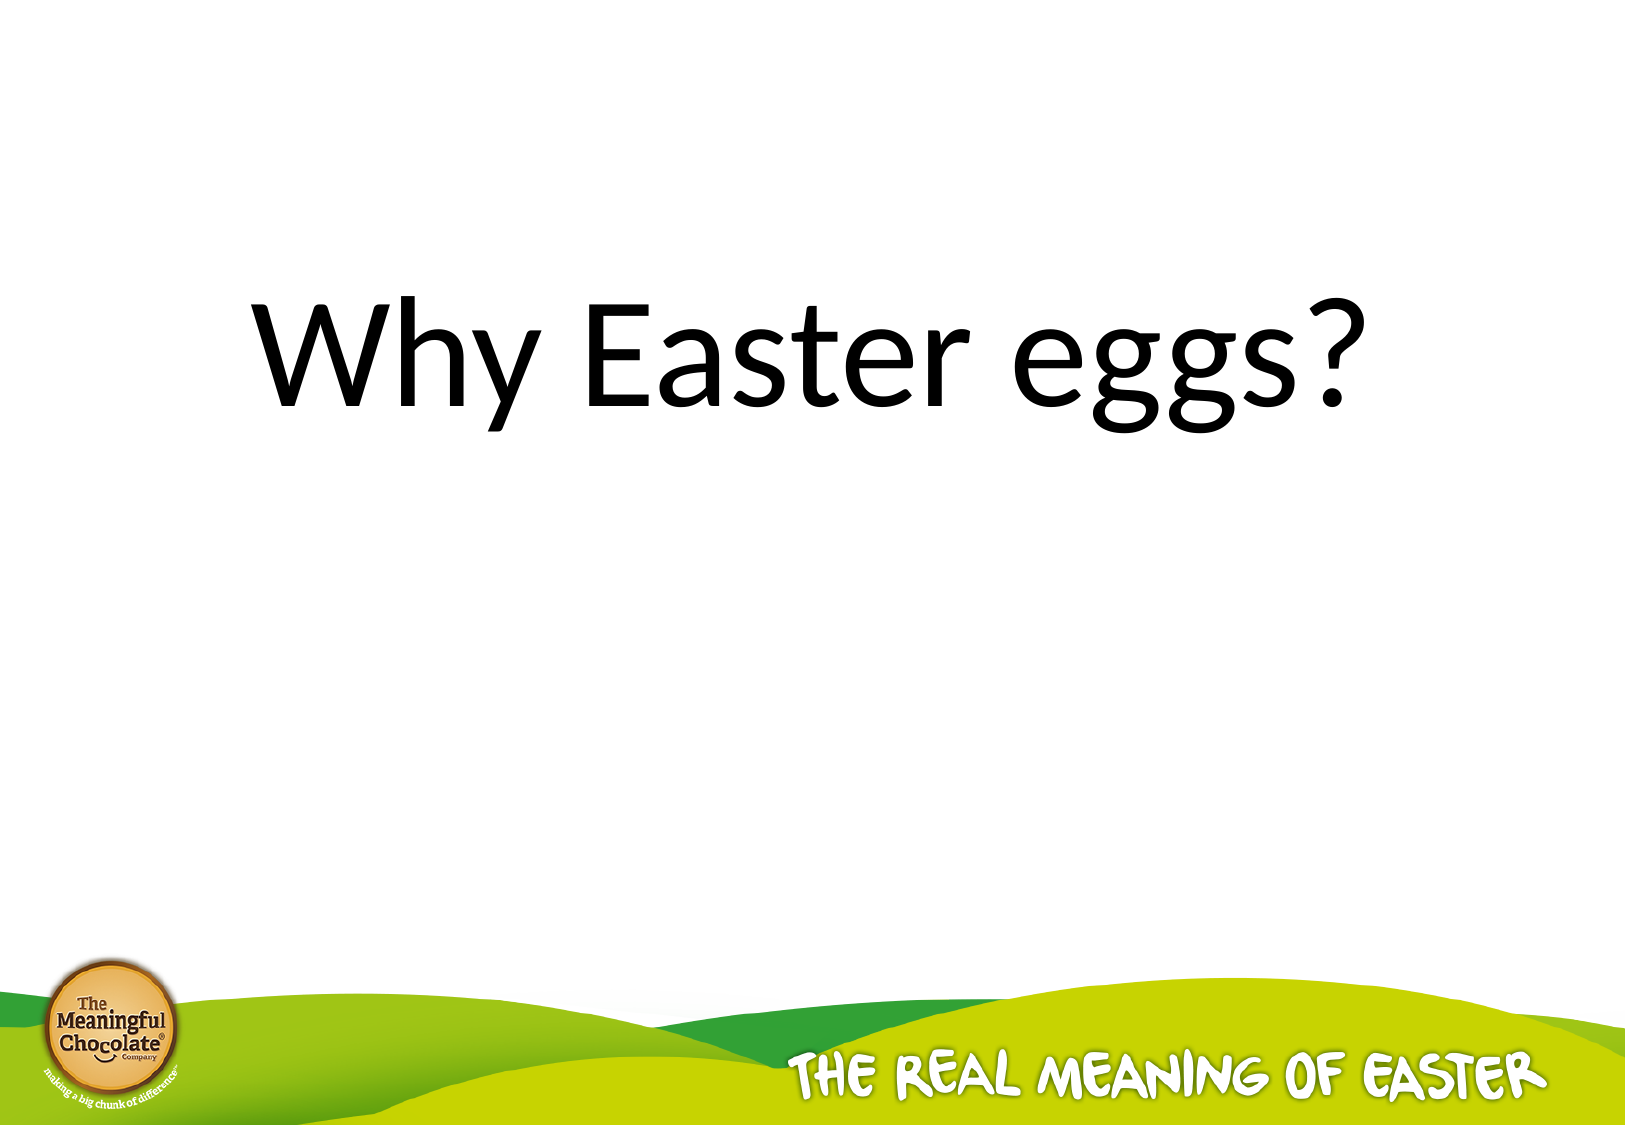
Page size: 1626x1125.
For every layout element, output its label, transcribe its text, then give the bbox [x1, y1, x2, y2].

picture [0, 943, 1625, 1125]
text_box Why Easter eggs? [242, 240, 1383, 446]
